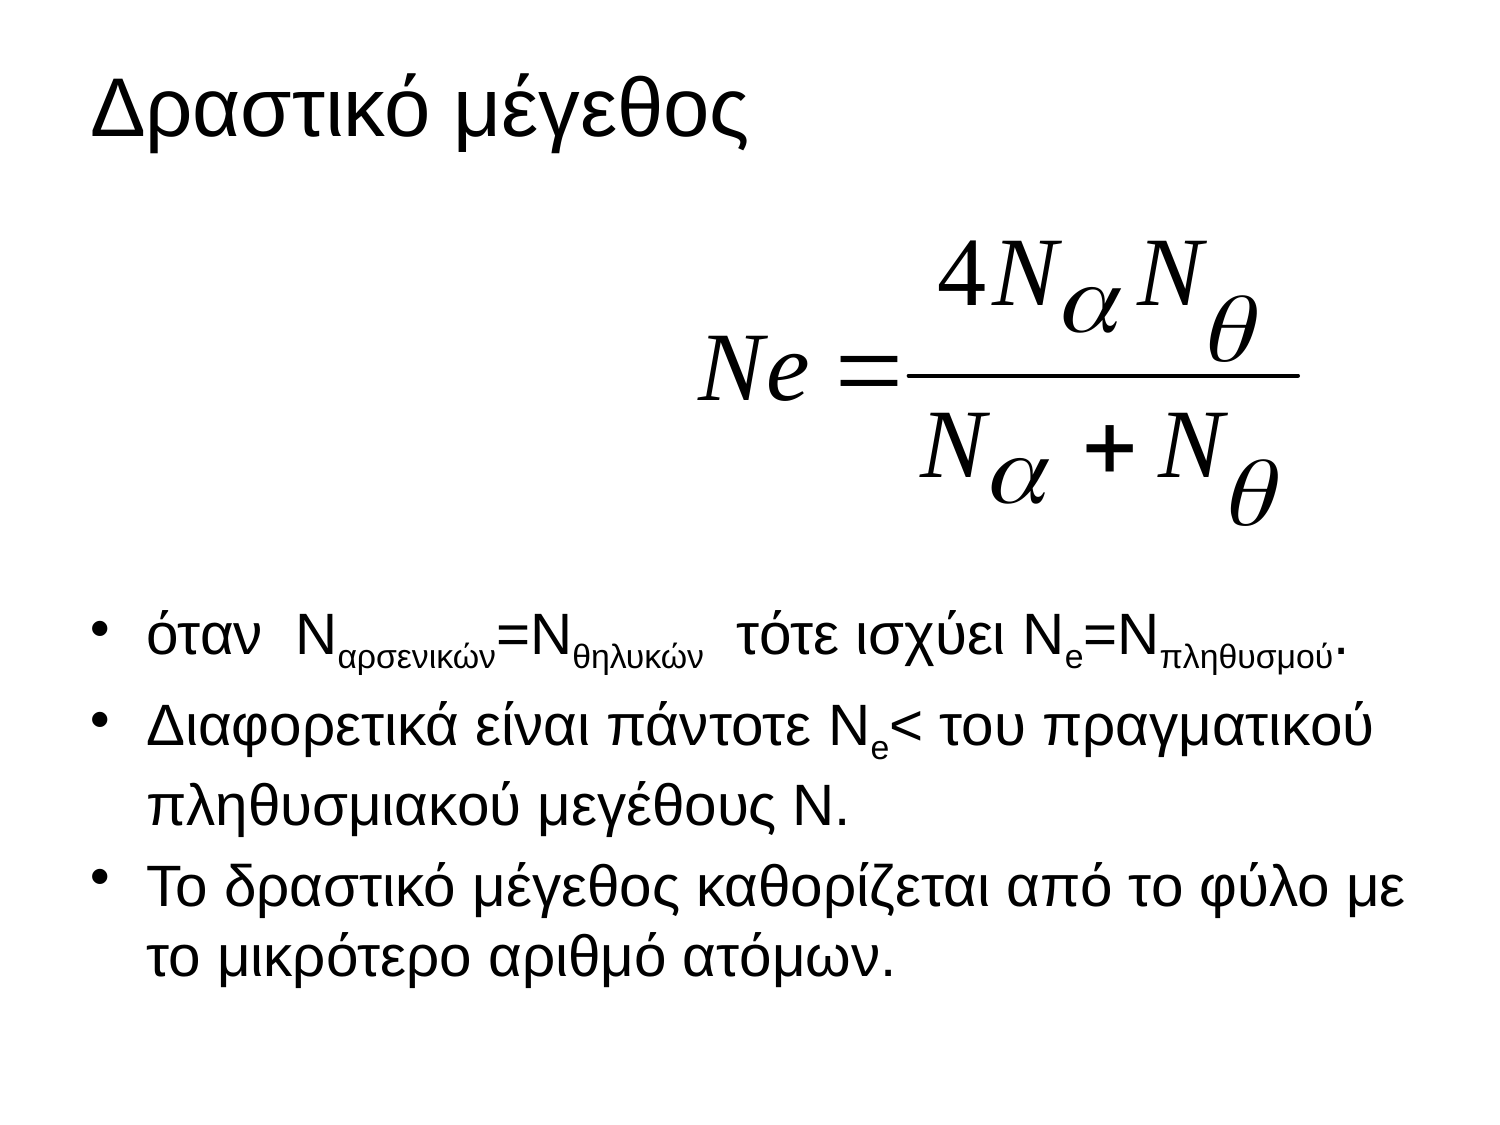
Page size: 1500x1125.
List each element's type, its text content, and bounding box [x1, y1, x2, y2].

list όταν Ναρσενικών=Νθηλυκών τότε ισχύει Νe=Νπληθυσμού. Διαφορετικά είναι πάντοτε Ne< του πραγματικού πληθυσμιακού μεγέθους Ν. Το δραστικό μέγεθος καθορίζεται από το φύλο με το μικρότερο αριθμό ατόμων. [75, 588, 1436, 1125]
title Δραστικό μέγεθος [75, 45, 1425, 161]
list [678, 211, 1318, 548]
